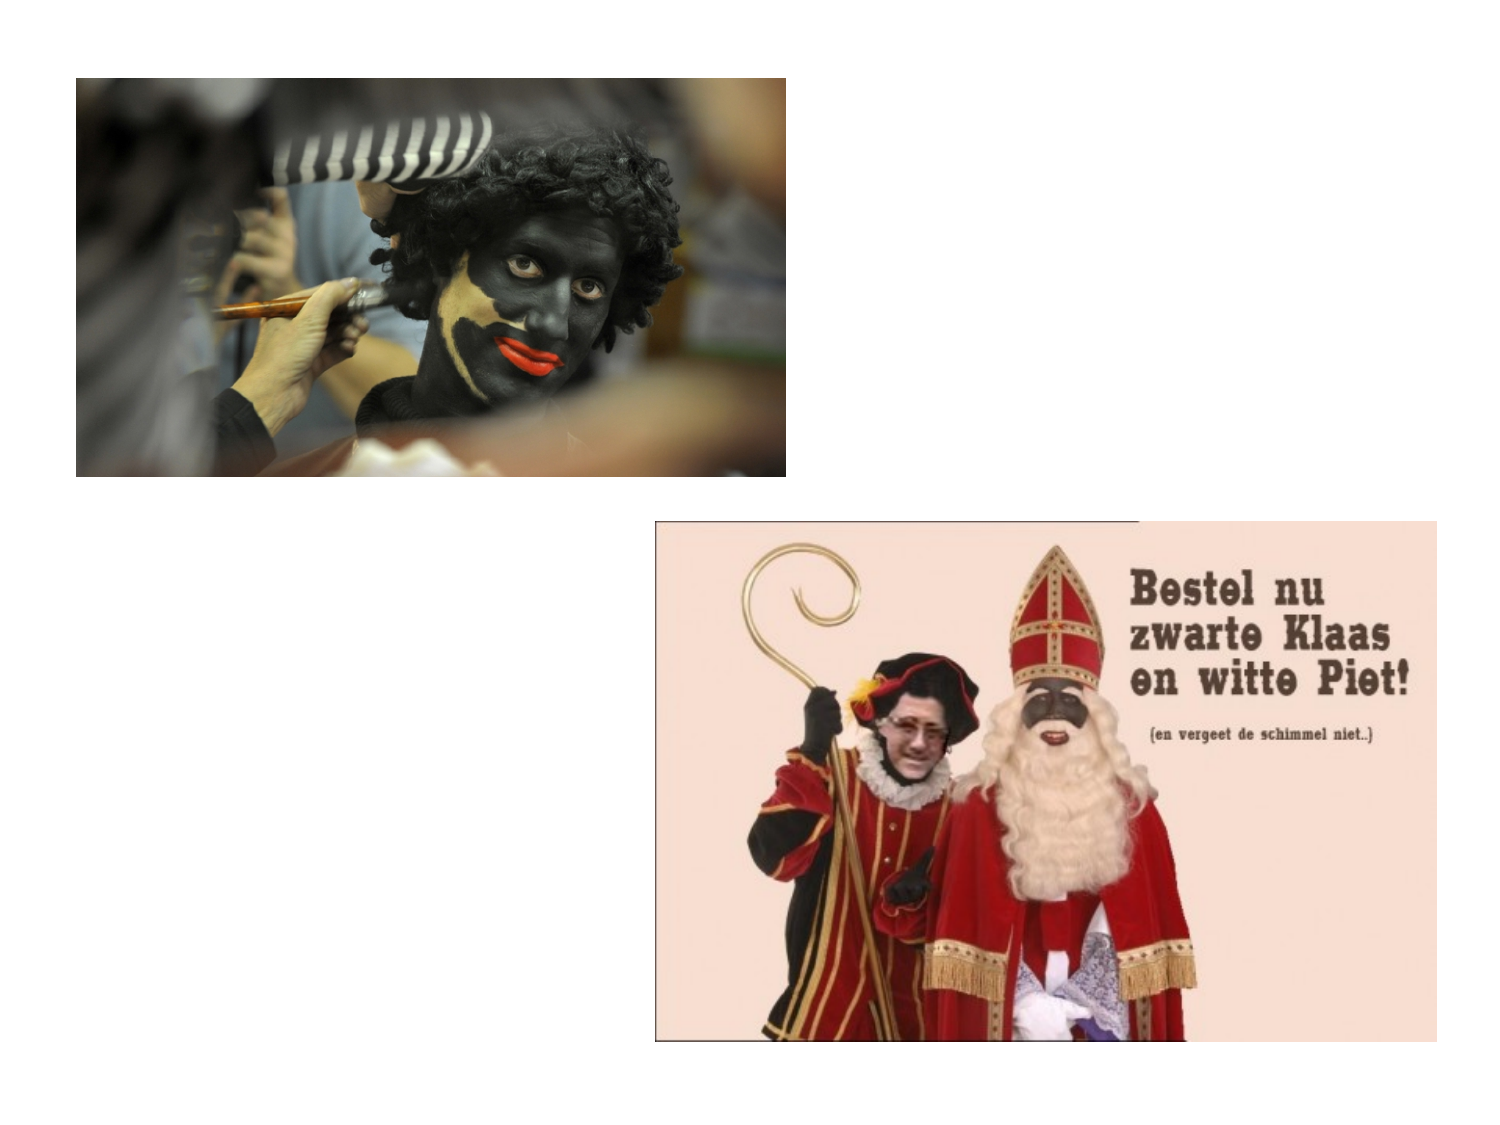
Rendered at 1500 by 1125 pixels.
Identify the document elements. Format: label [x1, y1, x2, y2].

picture [655, 521, 1437, 1042]
picture [76, 77, 786, 477]
